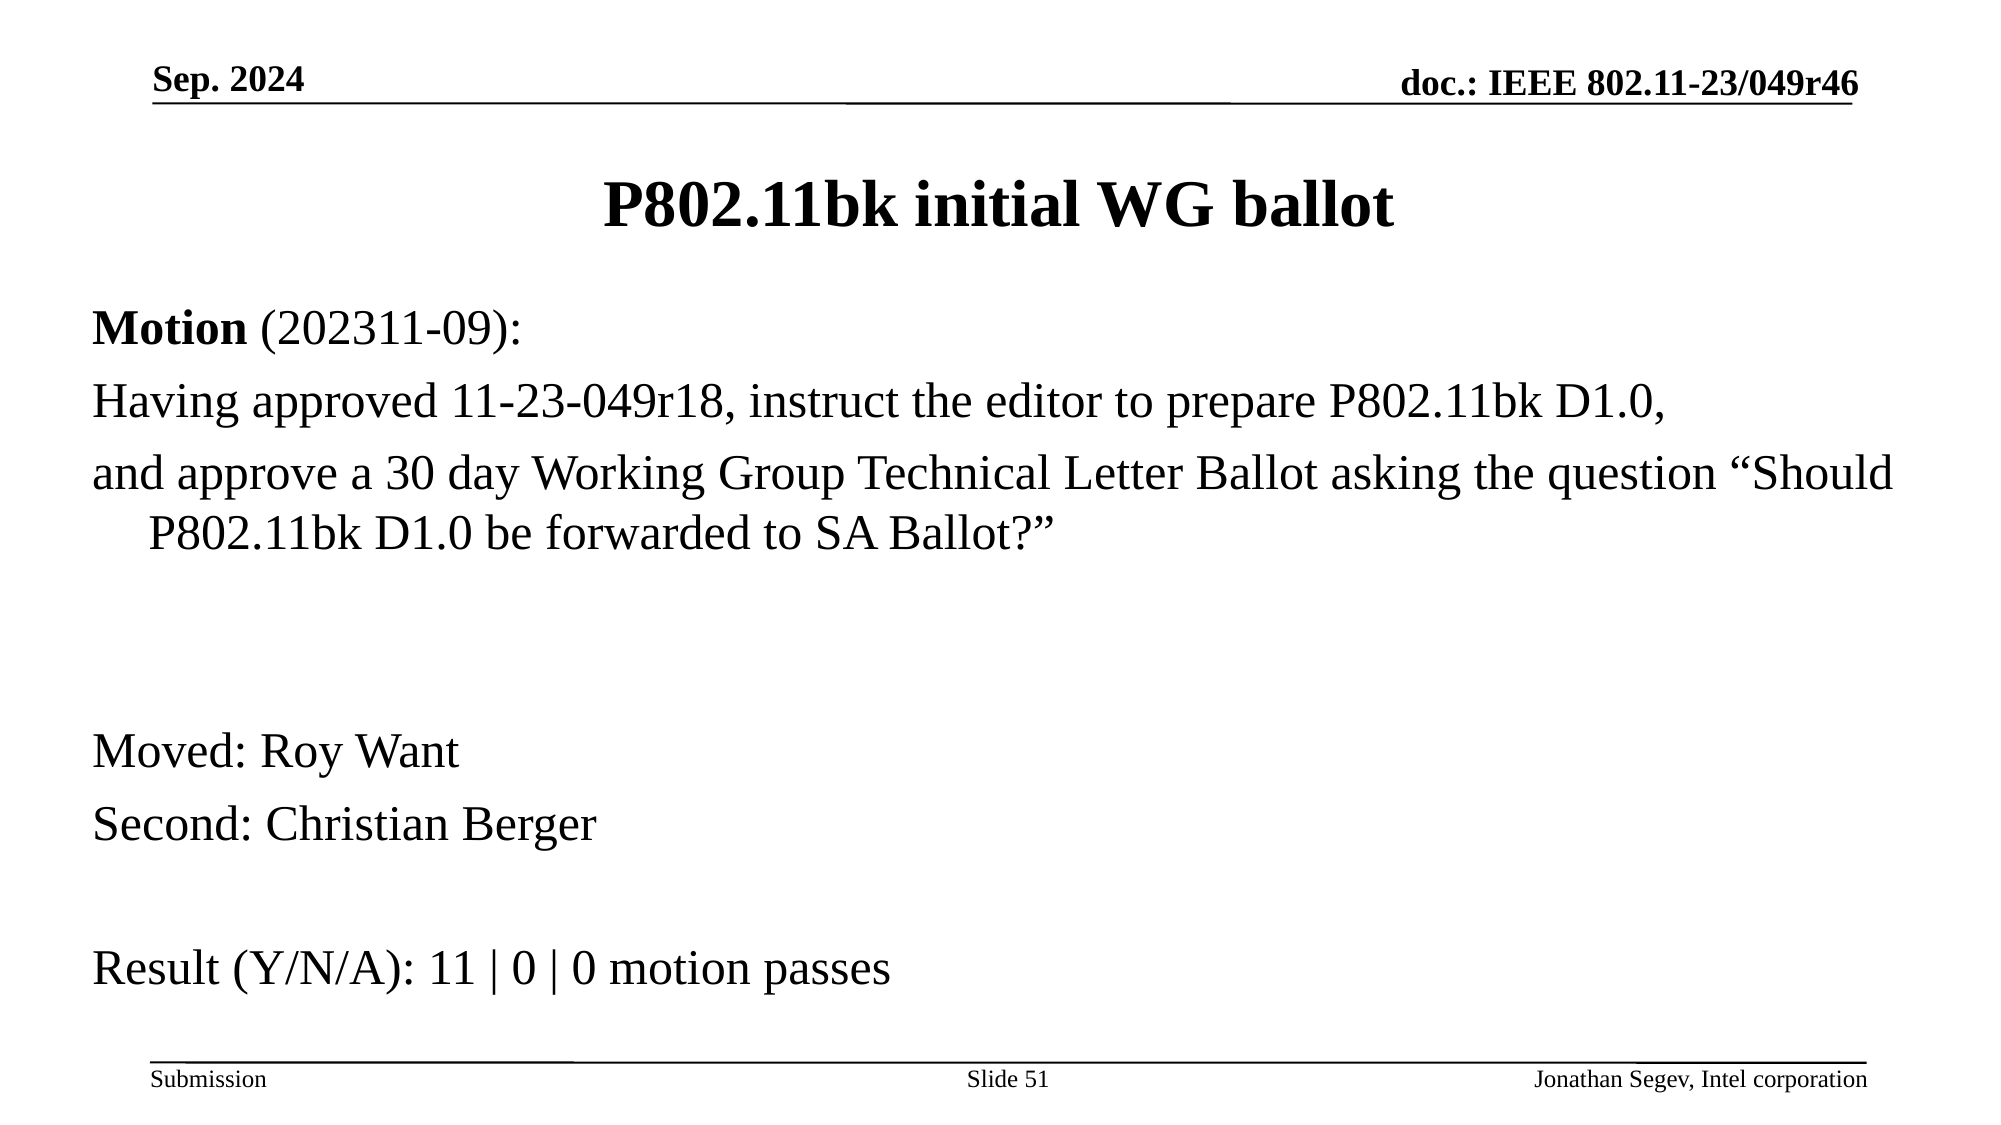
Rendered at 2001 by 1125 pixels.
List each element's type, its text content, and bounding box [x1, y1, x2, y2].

title P802.11bk initial WG ballot [149, 112, 1850, 286]
slide_number Slide 51 [950, 1061, 1067, 1123]
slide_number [152, 54, 563, 100]
footer Jonathan Segev, Intel corporation [1171, 1061, 1869, 1093]
list Motion (202311-09): Having approved 11-23-049r18, instruct the editor to prepare P802.11bk D1.0, and approve a 30 day Working Group Technical Letter Ballot asking the question “Should P802.11bk D1.0 be forwarded to SA Ballot?” Moved: Roy Want Second: Christian Berger Result (Y/N/A): 11 | 0 | 0 motion passes [76, 286, 1940, 1051]
